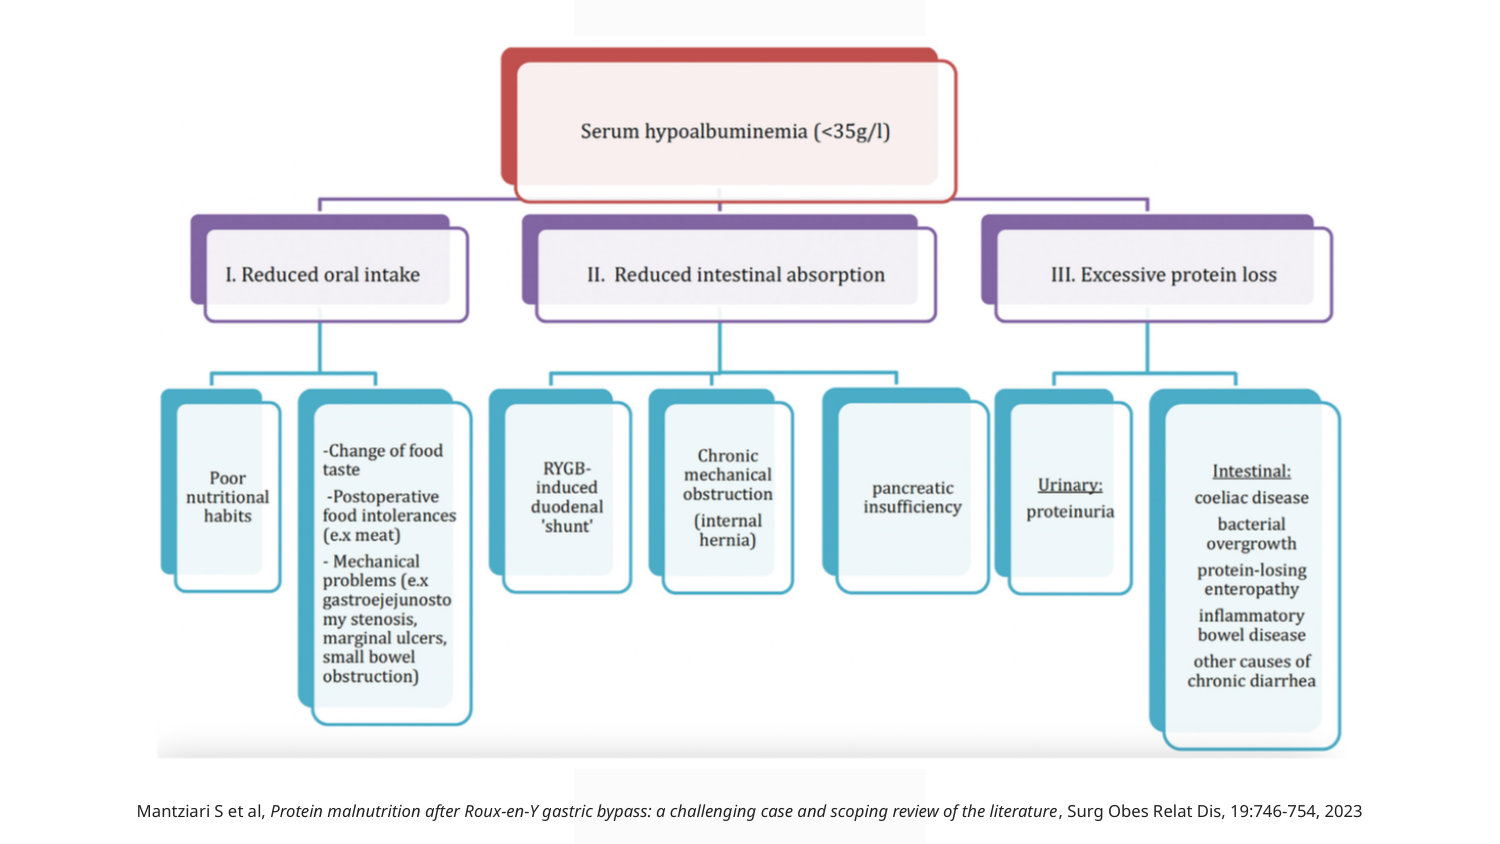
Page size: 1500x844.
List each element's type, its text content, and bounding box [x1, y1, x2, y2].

text_box Mantziari S et al, Protein malnutrition after Roux-en-Y gastric bypass: a challenging case and scoping review of the literature, Surg Obes Relat Dis, 19:746-754, 2023 [0, 779, 1500, 833]
picture [147, 36, 1353, 769]
